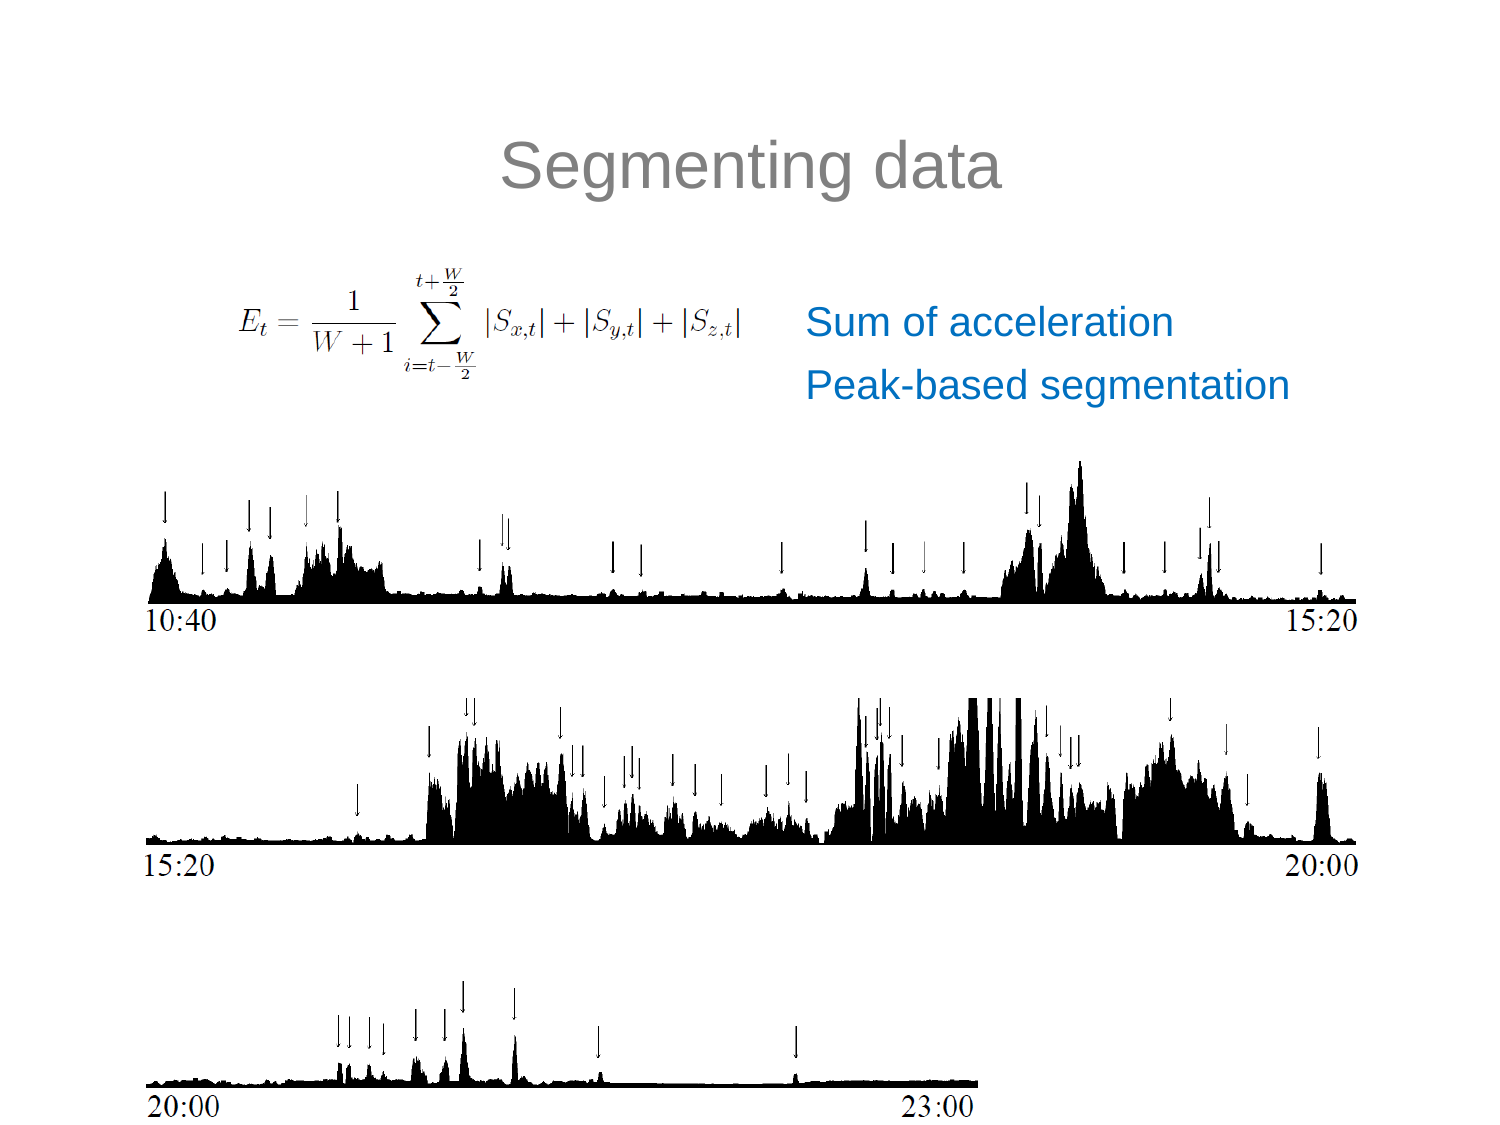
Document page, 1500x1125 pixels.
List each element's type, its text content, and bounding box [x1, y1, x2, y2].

text_box Peak-based segmentation [790, 350, 1362, 415]
picture [141, 436, 1362, 1125]
text_box Segmenting data [301, 114, 1202, 210]
text_box Sum of acceleration [790, 287, 1362, 350]
picture [221, 245, 751, 395]
